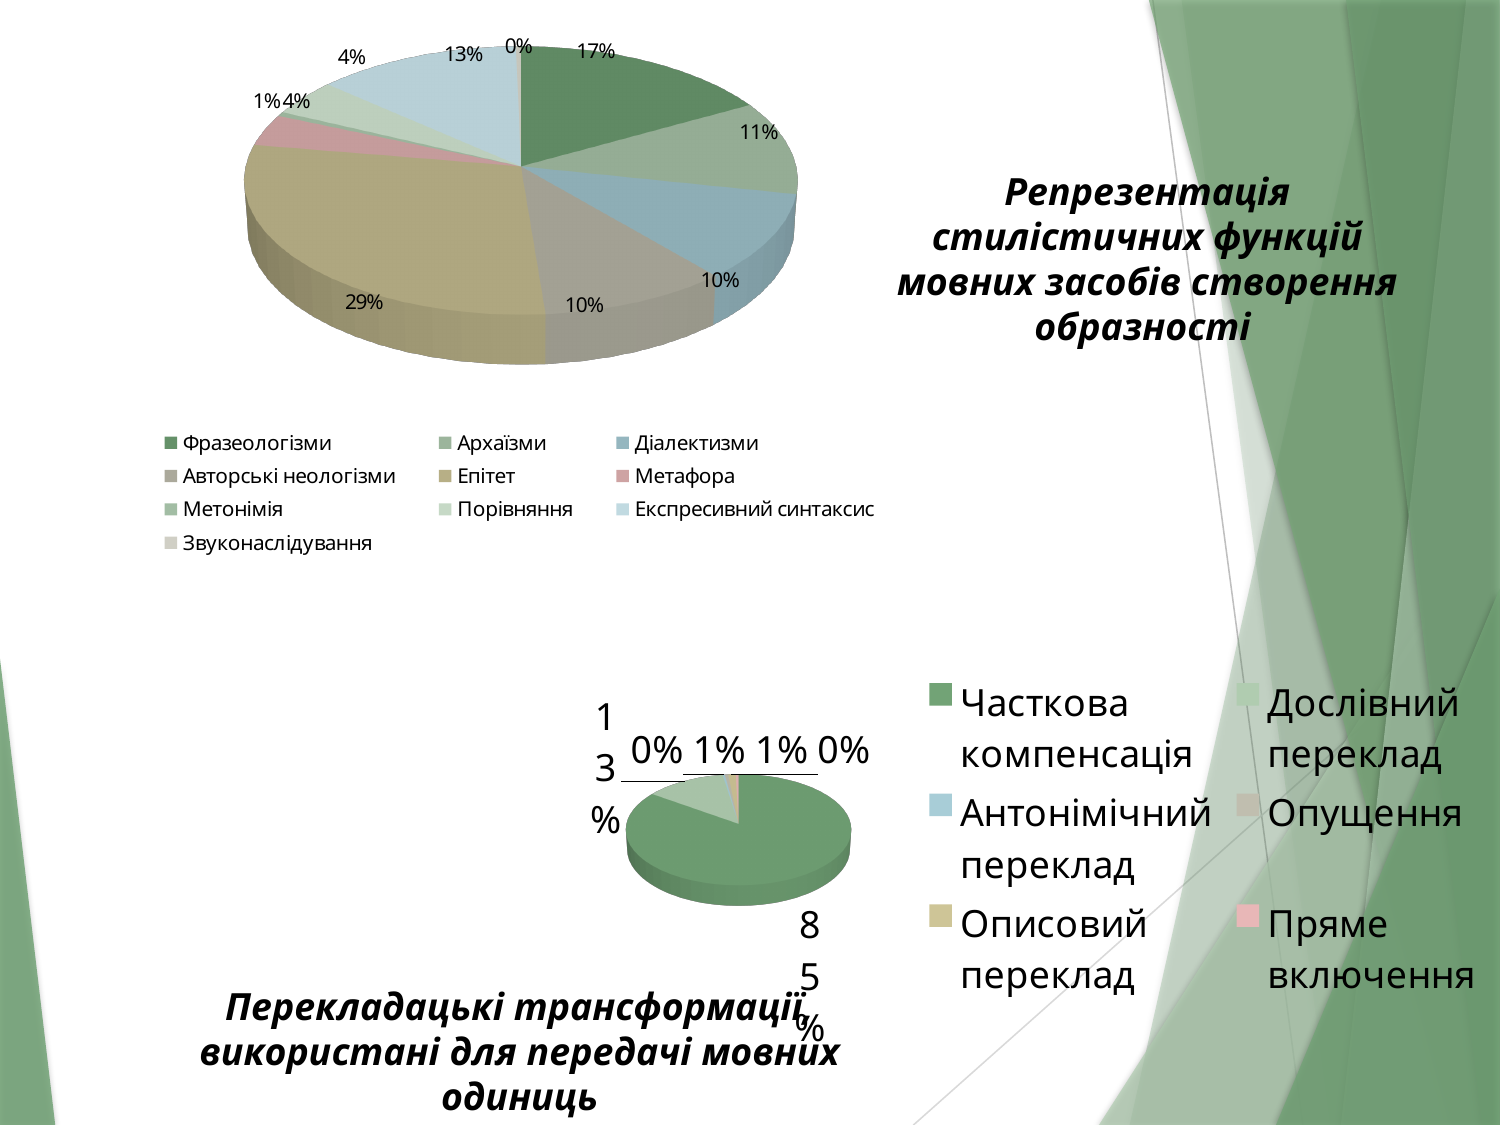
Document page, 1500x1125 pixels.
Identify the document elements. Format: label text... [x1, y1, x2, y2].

chart [28, 18, 1500, 1125]
text_box Репрезентація стилістичних функцій мовних засобів створення образності [1025, 160, 1417, 356]
text_box Перекладацькі трансформації, використані для передачі мовних одиниць [159, 975, 555, 1125]
